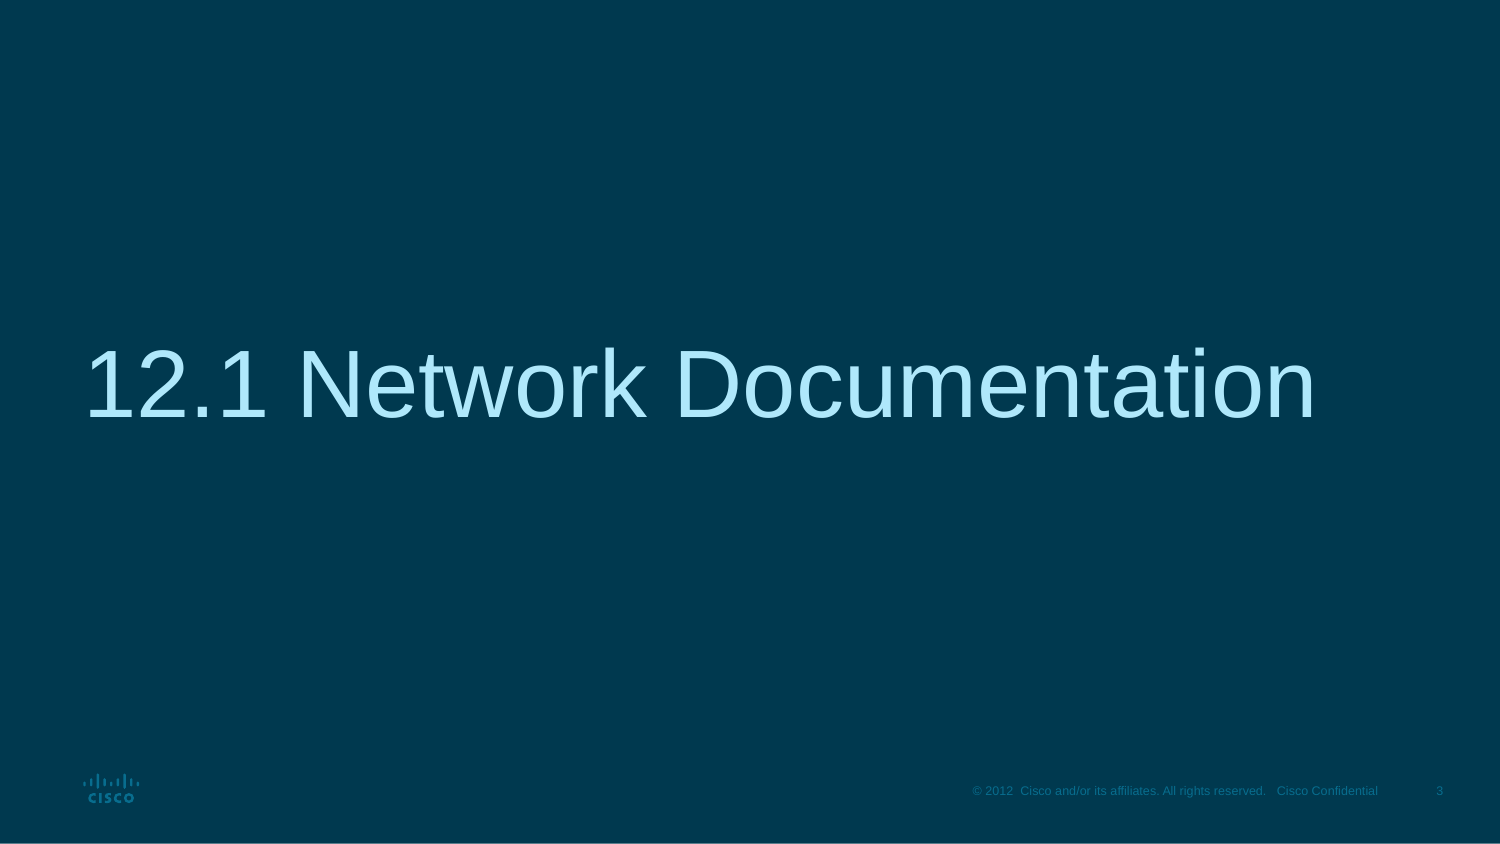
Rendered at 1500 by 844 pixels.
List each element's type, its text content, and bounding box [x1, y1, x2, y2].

title 12.1 Network Documentation [68, 293, 1347, 446]
